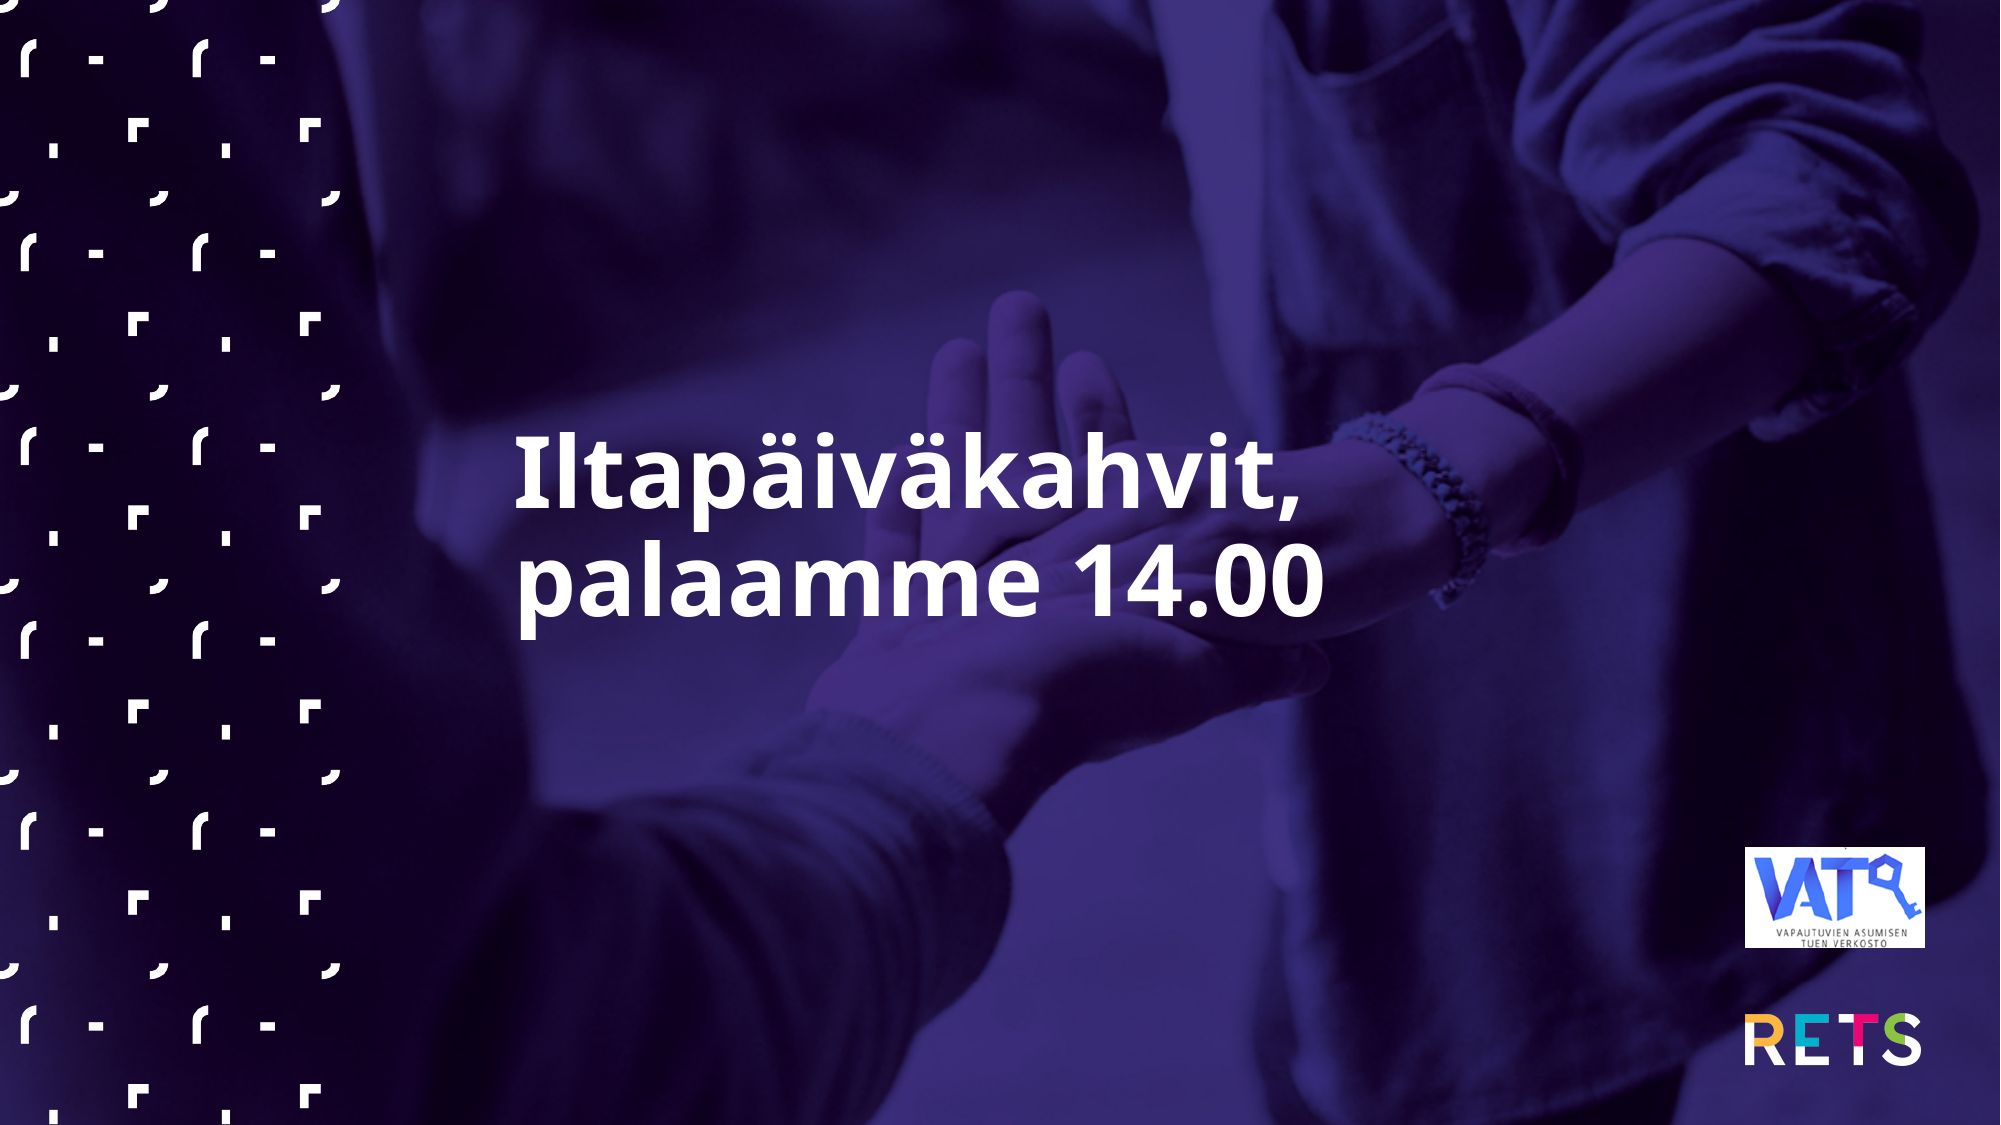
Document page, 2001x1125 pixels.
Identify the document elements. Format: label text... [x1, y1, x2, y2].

title Iltapäiväkahvit, palaamme 14.00 [498, 374, 1746, 687]
picture [0, 0, 2000, 1125]
